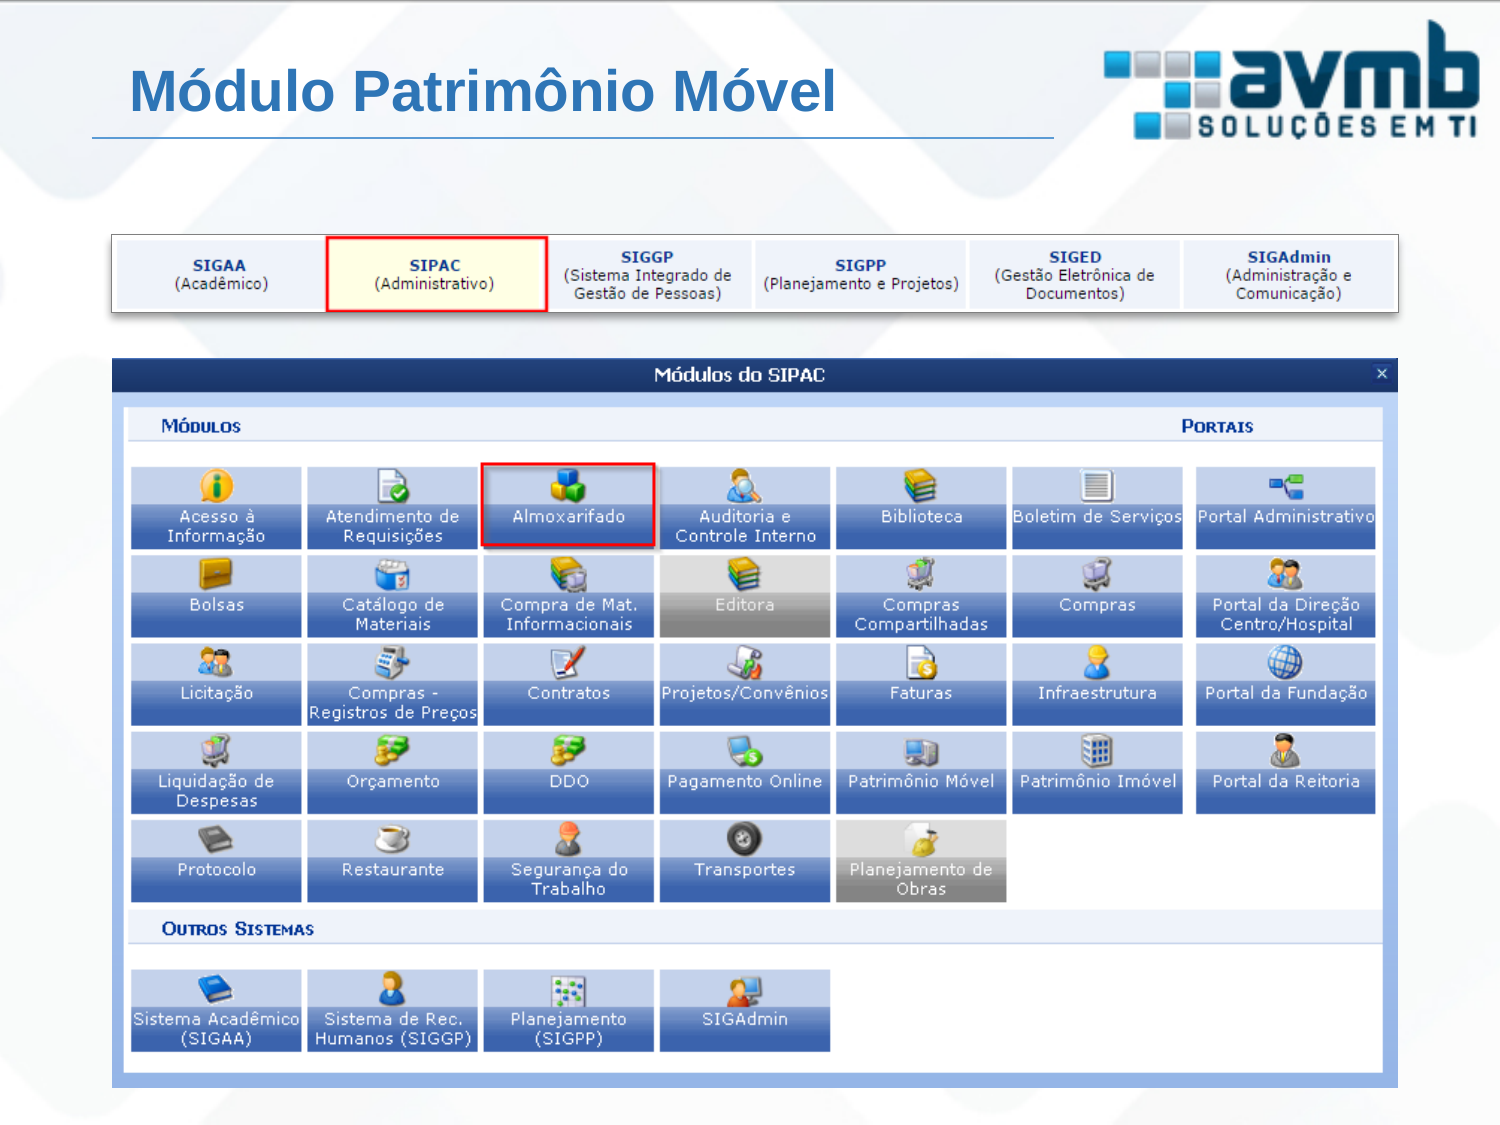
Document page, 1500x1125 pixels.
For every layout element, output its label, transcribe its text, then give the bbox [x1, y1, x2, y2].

picture [0, 0, 1500, 1125]
text_box [91, 270, 1398, 1053]
text_box Módulo Patrimônio Móvel [91, 54, 1398, 222]
